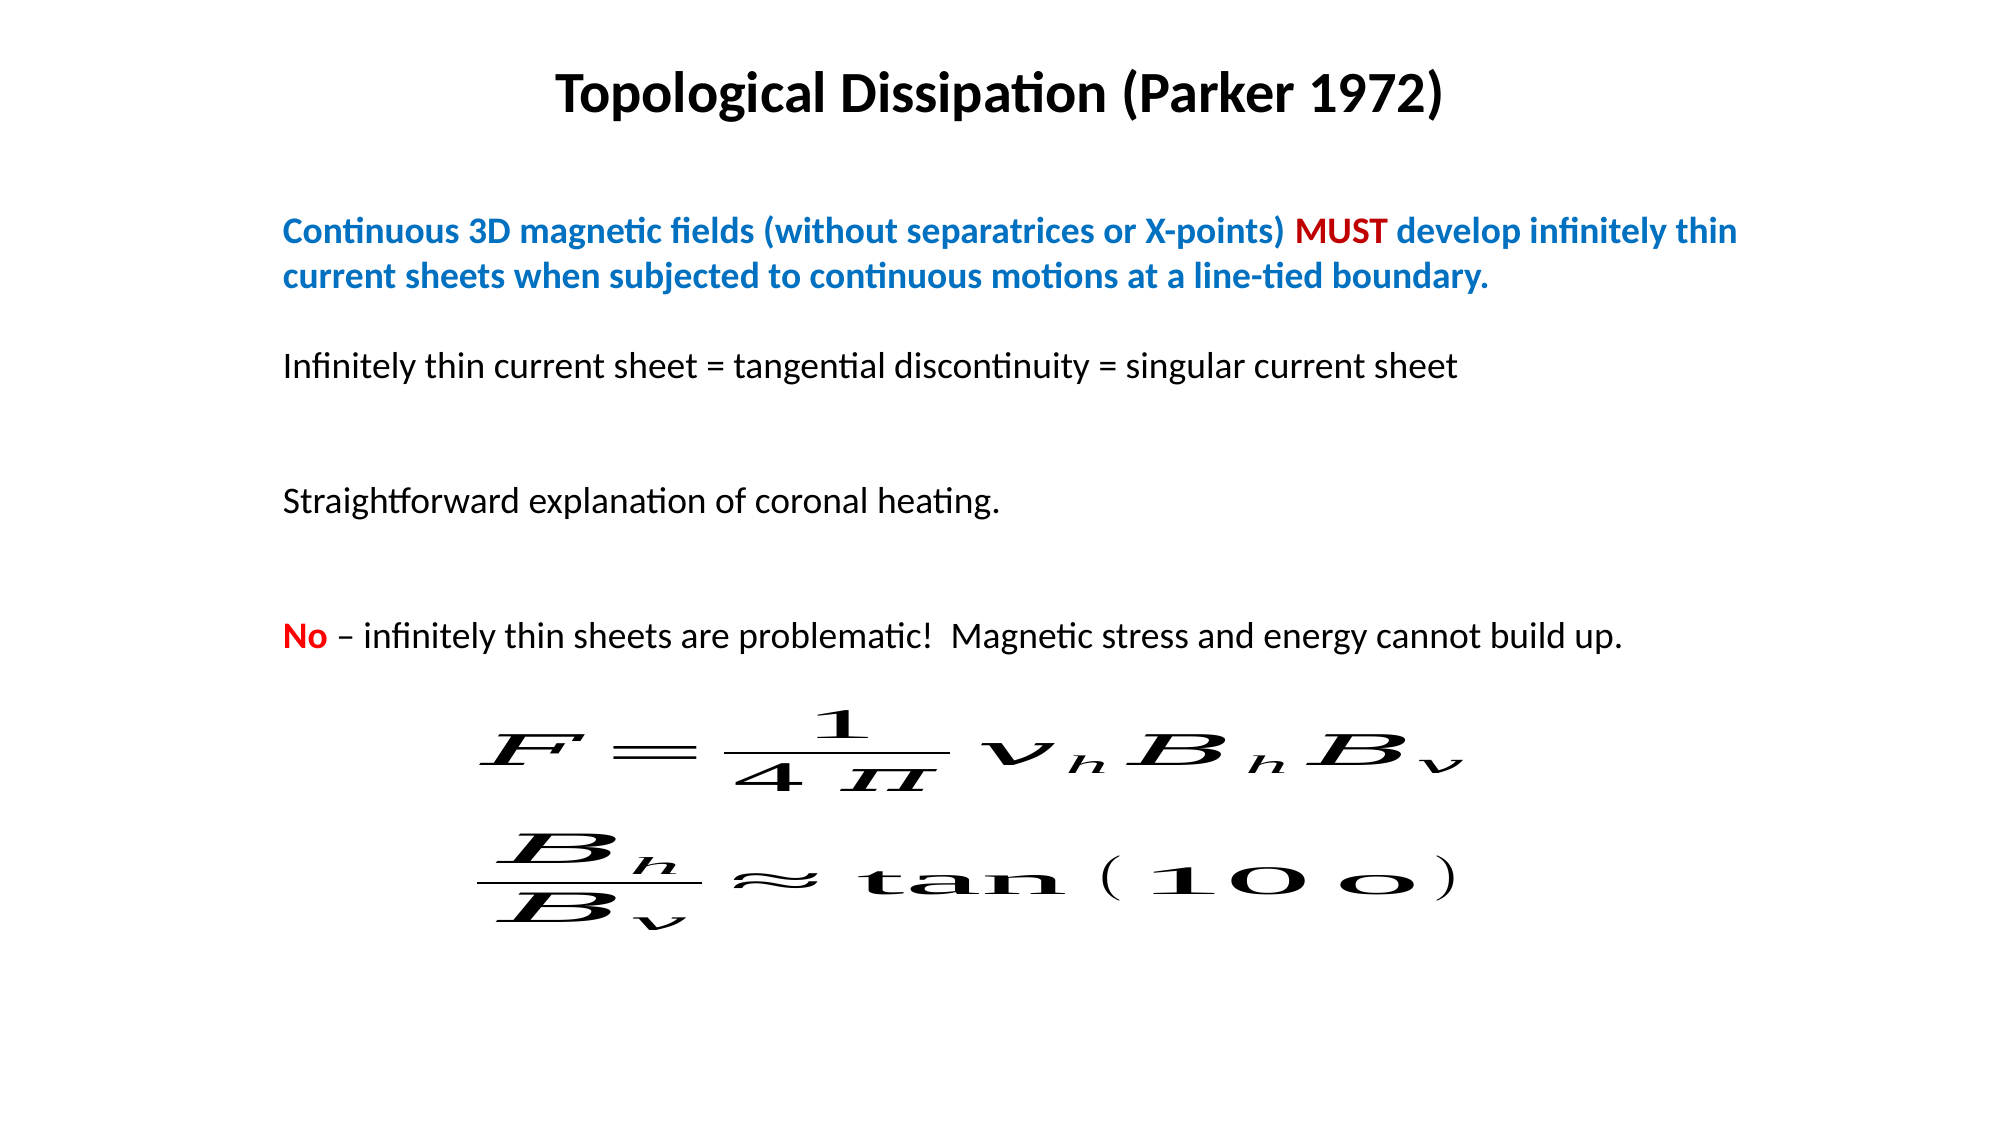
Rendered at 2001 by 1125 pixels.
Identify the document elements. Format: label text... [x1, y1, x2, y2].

text_box Continuous 3D magnetic fields (without separatrices or X-points) MUST develop infinitely thin current sheets when subjected to continuous motions at a line-tied boundary. Infinitely thin current sheet = tangential discontinuity = singular current sheet Straightforward explanation of coronal heating. No – infinitely thin sheets are problematic! Magnetic stress and energy cannot build up. [268, 153, 1839, 708]
text_box Topological Dissipation (Parker 1972) [540, 47, 1460, 132]
